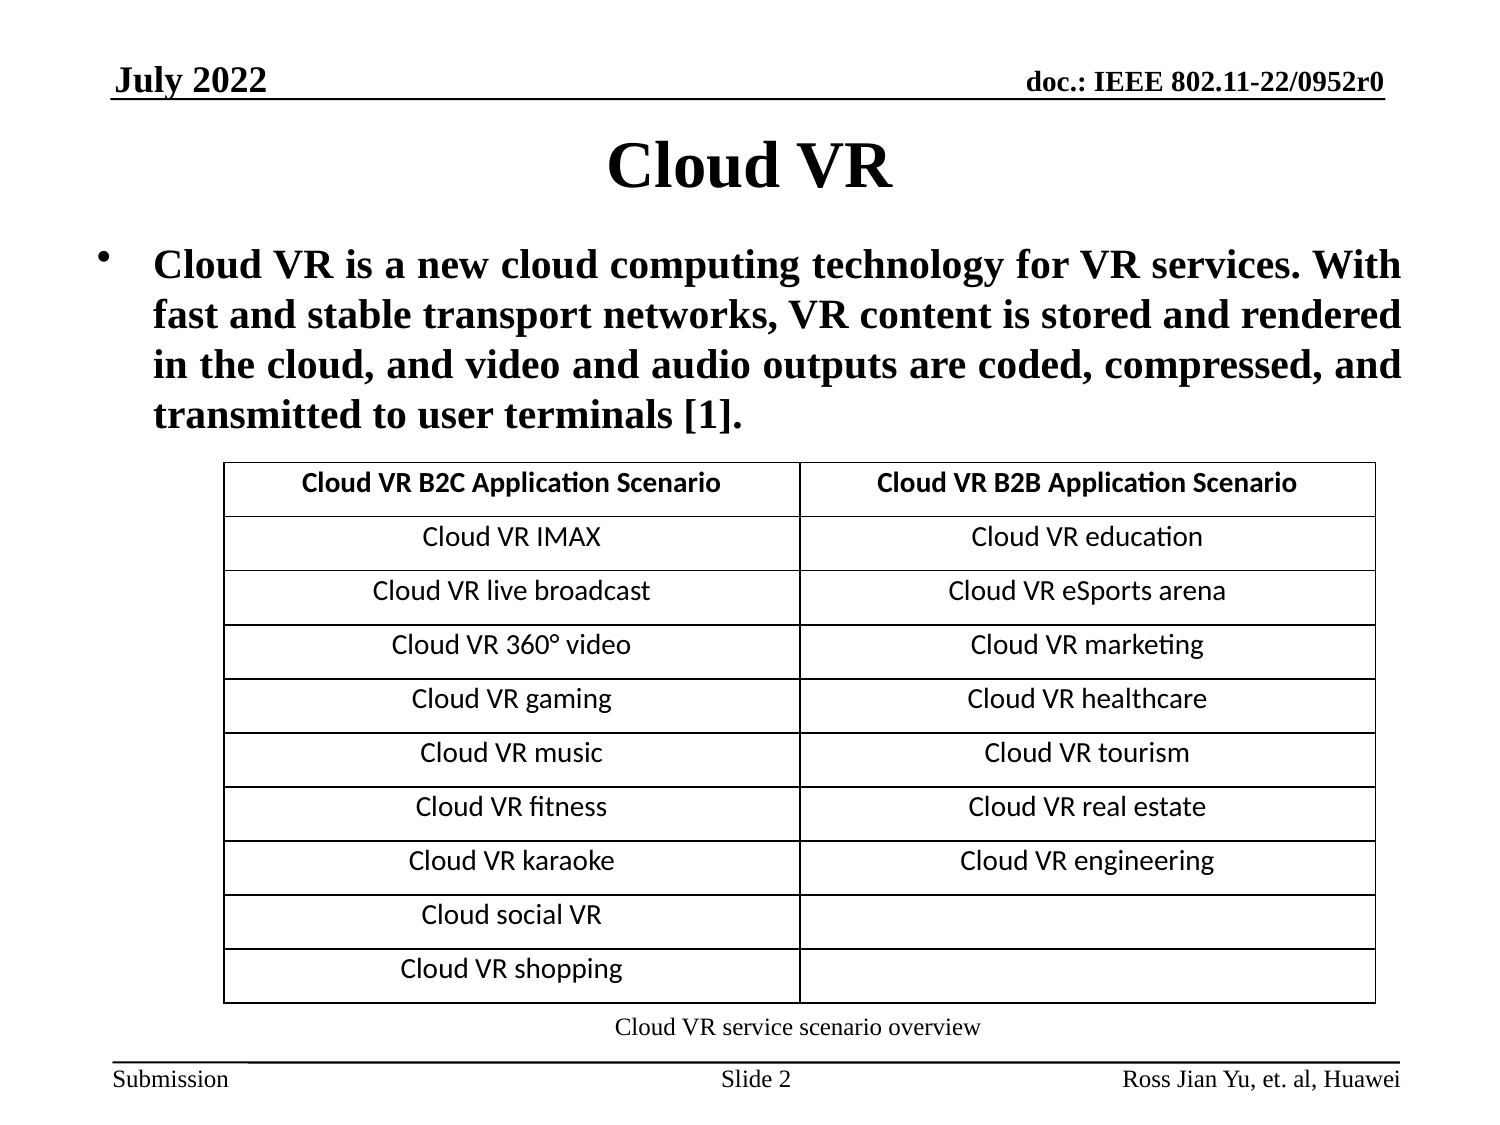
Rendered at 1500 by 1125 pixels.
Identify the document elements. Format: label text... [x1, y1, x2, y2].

table_cell Cloud social VR [225, 896, 799, 948]
table_cell Cloud VR shopping [225, 950, 799, 1002]
table_cell Cloud VR gaming [225, 680, 799, 732]
table_cell [801, 896, 1375, 948]
table_cell Cloud VR fitness [225, 788, 799, 840]
table_cell Cloud VR karaoke [225, 842, 799, 894]
table_cell Cloud VR healthcare [801, 680, 1375, 732]
title Cloud VR [112, 112, 1388, 209]
table_cell Cloud VR music [225, 734, 799, 786]
table_cell Cloud VR engineering [801, 842, 1375, 894]
table_header Cloud VR B2C Application Scenario [225, 463, 799, 516]
footer Ross Jian Yu, et. al, Huawei [1118, 1061, 1402, 1093]
table_cell Cloud VR marketing [801, 626, 1375, 678]
table_cell Cloud VR IMAX [225, 517, 799, 570]
text_box Cloud VR service scenario overview [599, 1003, 1213, 1048]
table_cell Cloud VR education [801, 517, 1375, 570]
table_cell Cloud VR live broadcast [225, 571, 799, 624]
table_cell Cloud VR tourism [801, 734, 1375, 786]
table_cell Cloud VR real estate [801, 788, 1375, 840]
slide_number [114, 54, 274, 101]
table_cell Cloud VR 360° video [225, 626, 799, 678]
text_box Cloud VR is a new cloud computing technology for VR services. With fast and stable transport networks, VR content is stored and rendered in the cloud, and video and audio outputs are coded, compressed, and transmitted to user terminals [1]. [82, 229, 1418, 445]
table_cell Cloud VR eSports arena [801, 571, 1375, 624]
slide_number Slide 2 [712, 1061, 800, 1093]
table_header Cloud VR B2B Application Scenario [801, 463, 1375, 516]
table_cell [801, 950, 1375, 1002]
